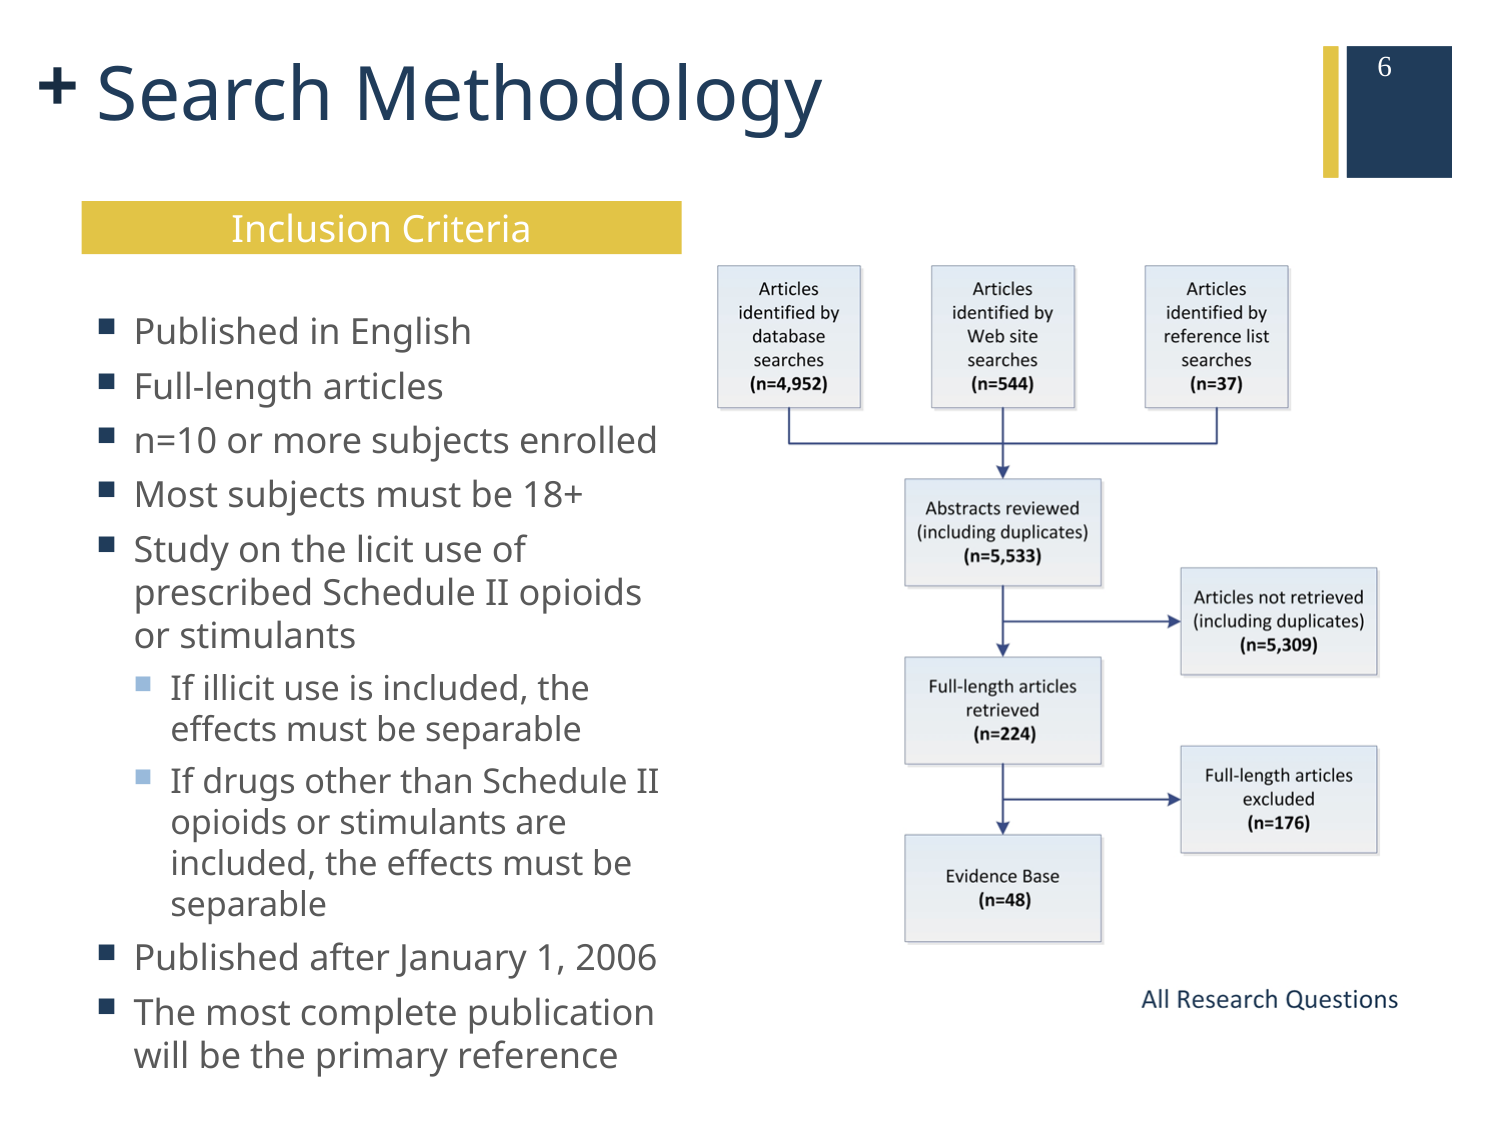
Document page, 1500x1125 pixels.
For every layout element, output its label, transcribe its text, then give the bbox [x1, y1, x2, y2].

list Inclusion Criteria [81, 201, 682, 255]
title Search Methodology [81, 37, 1322, 163]
slide_number 6 [1362, 39, 1454, 100]
picture [717, 265, 1400, 1017]
list Published in English Full-length articles n=10 or more subjects enrolled Most subjects must be 18+ Study on the licit use of prescribed Schedule II opioids or stimulants If illicit use is included, the effects must be separable If drugs other than Schedule II opioids or stimulants are included, the effects must be separable Published after January 1, 2006 The most complete publication will be the primary reference [81, 260, 682, 1125]
